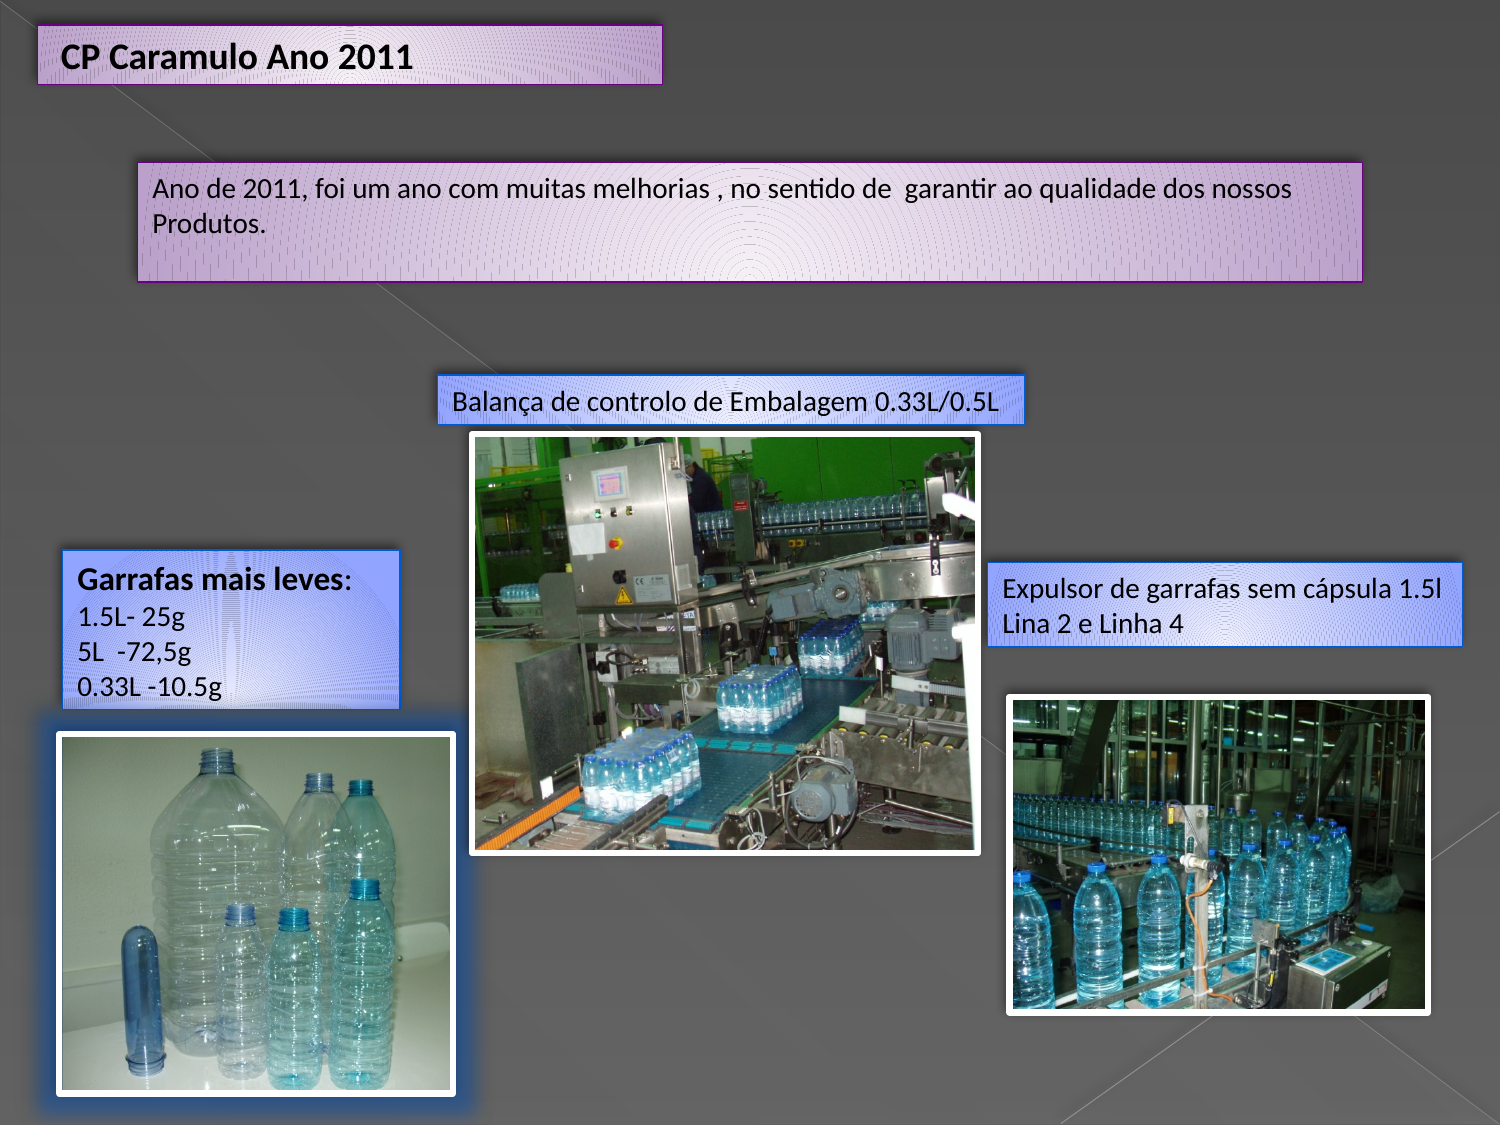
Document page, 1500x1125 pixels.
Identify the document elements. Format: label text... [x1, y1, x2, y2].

picture [1012, 699, 1426, 1010]
text_box Ano de 2011, foi um ano com muitas melhorias , no sentido de garantir ao qualidade dos nossos Produtos. [137, 162, 1363, 283]
text_box Balança de controlo de Embalagem 0.33L/0.5L [437, 374, 1026, 425]
picture [62, 737, 451, 1091]
picture [474, 437, 976, 851]
text_box Expulsor de garrafas sem cápsula 1.5l Lina 2 e Linha 4 [987, 562, 1463, 648]
text_box Garrafas mais leves: 1.5L- 25g 5L -72,5g 0.33L -10.5g [62, 549, 401, 696]
text_box CP Caramulo Ano 2011 [37, 24, 663, 85]
